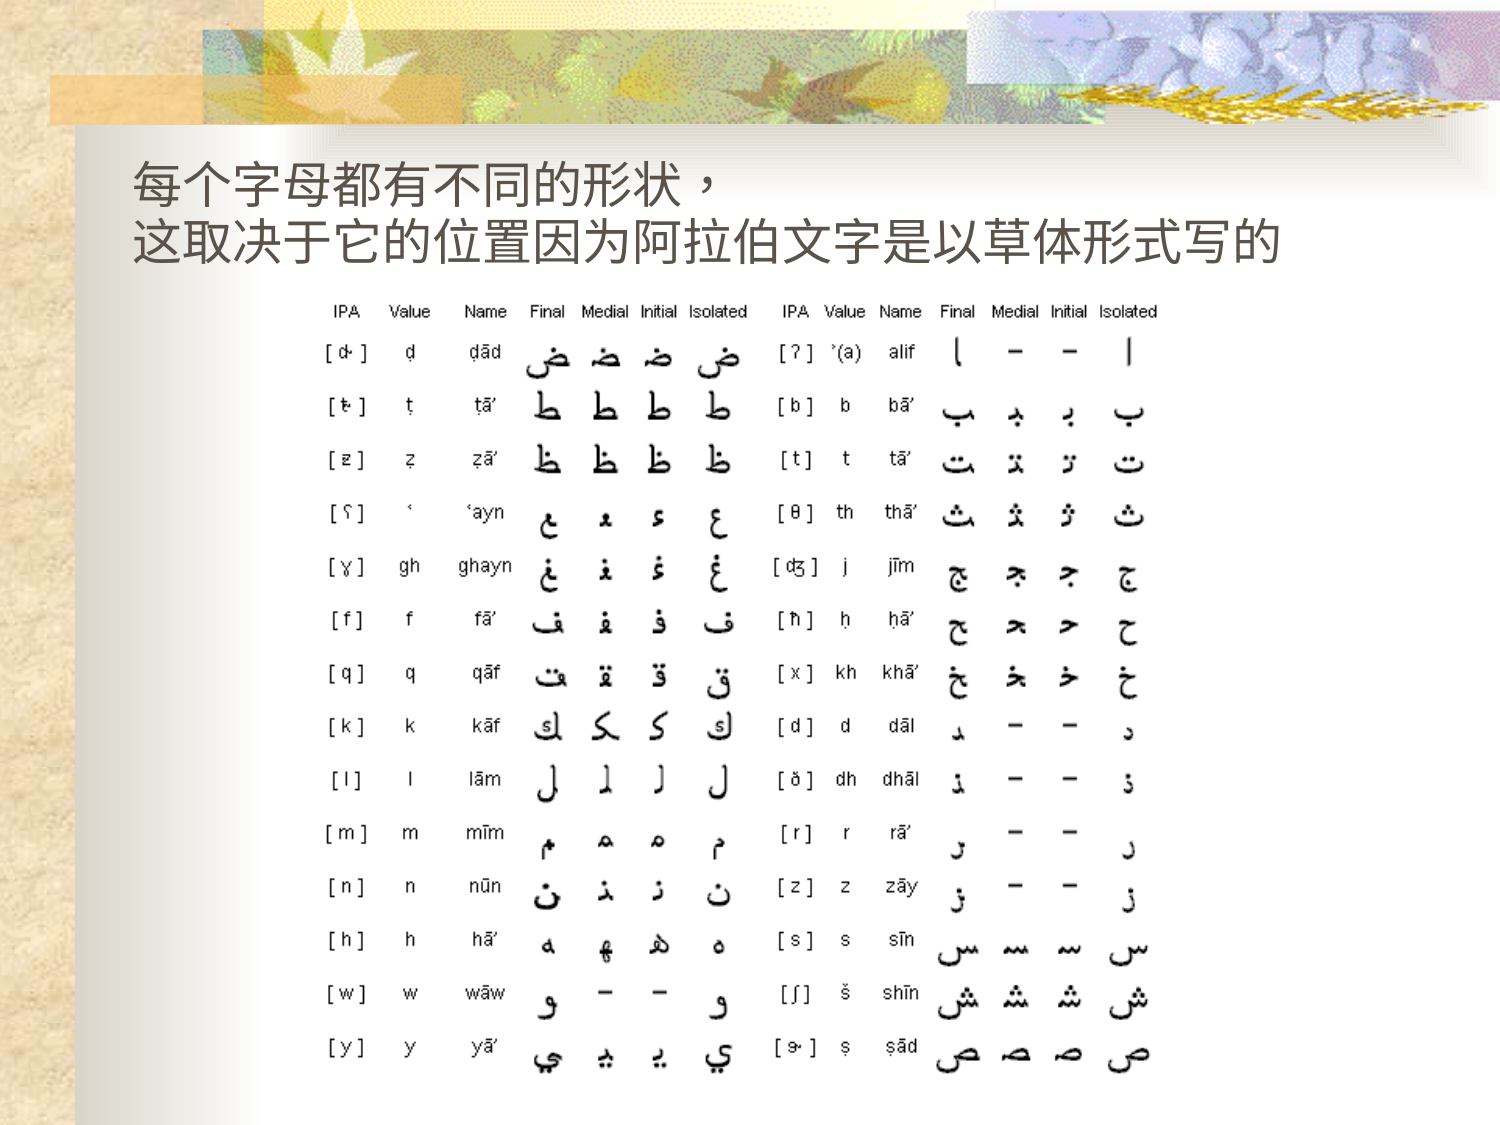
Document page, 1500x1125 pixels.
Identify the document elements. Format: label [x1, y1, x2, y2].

picture [0, 0, 1500, 1125]
text_box [111, 149, 1500, 285]
picture [324, 299, 1163, 1076]
